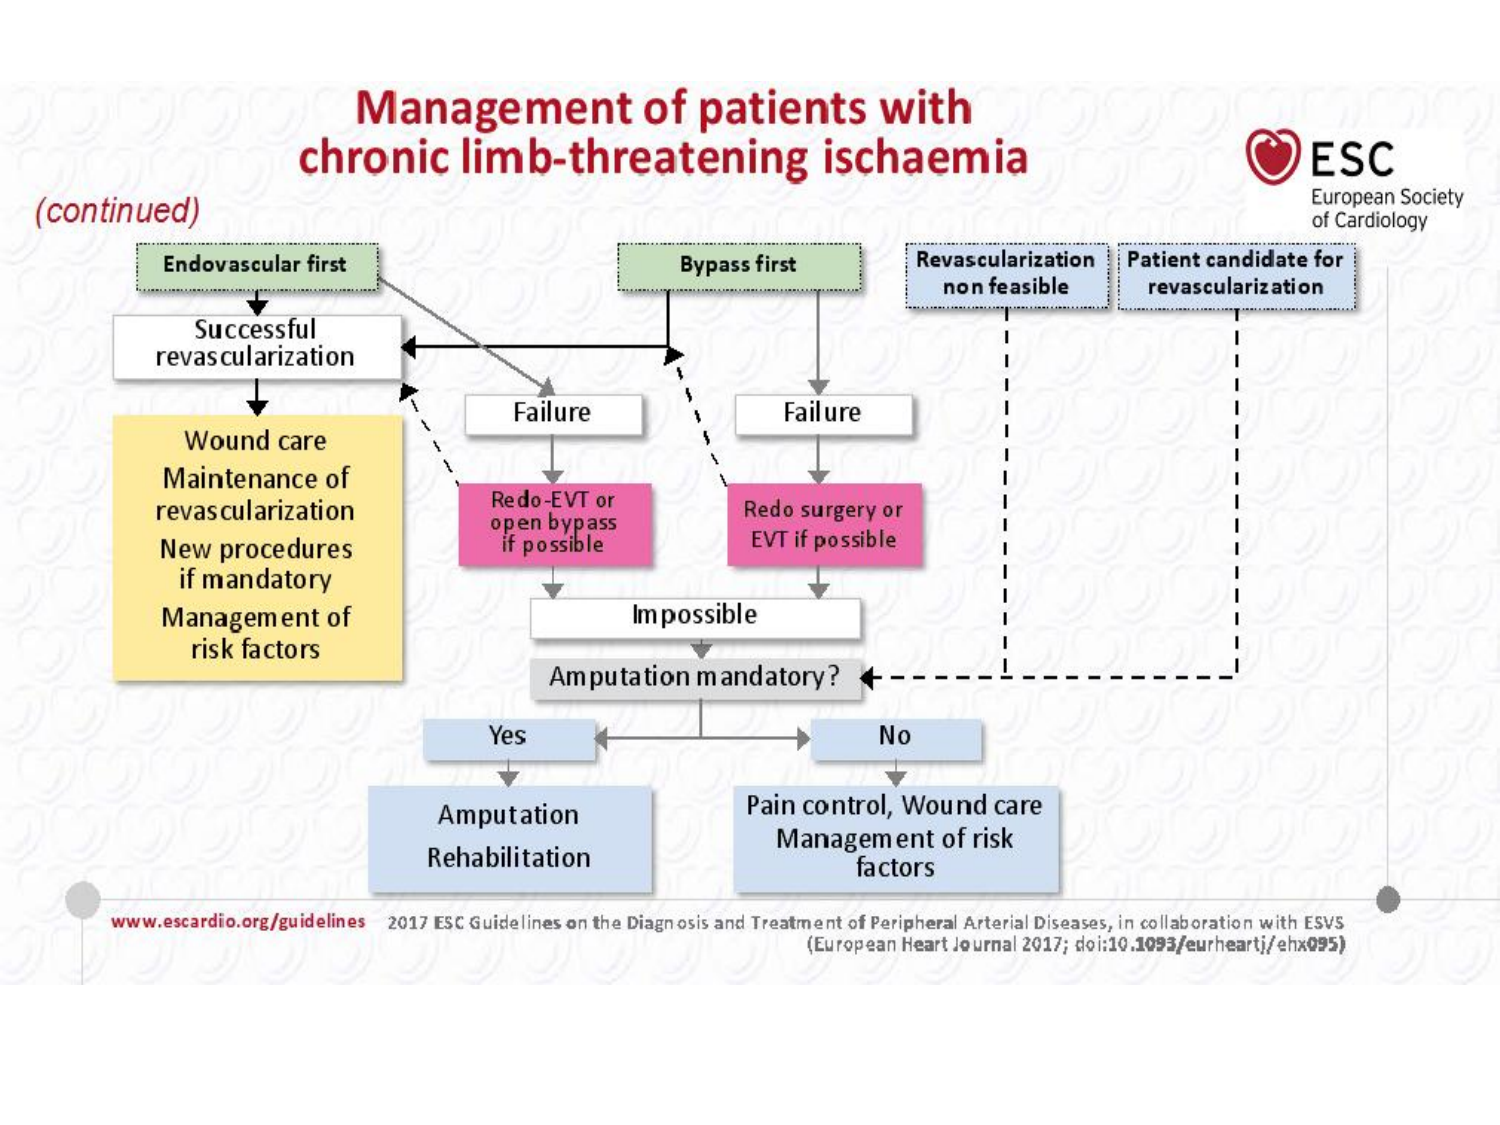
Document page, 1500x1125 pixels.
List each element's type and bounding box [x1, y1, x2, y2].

picture [0, 81, 1500, 985]
